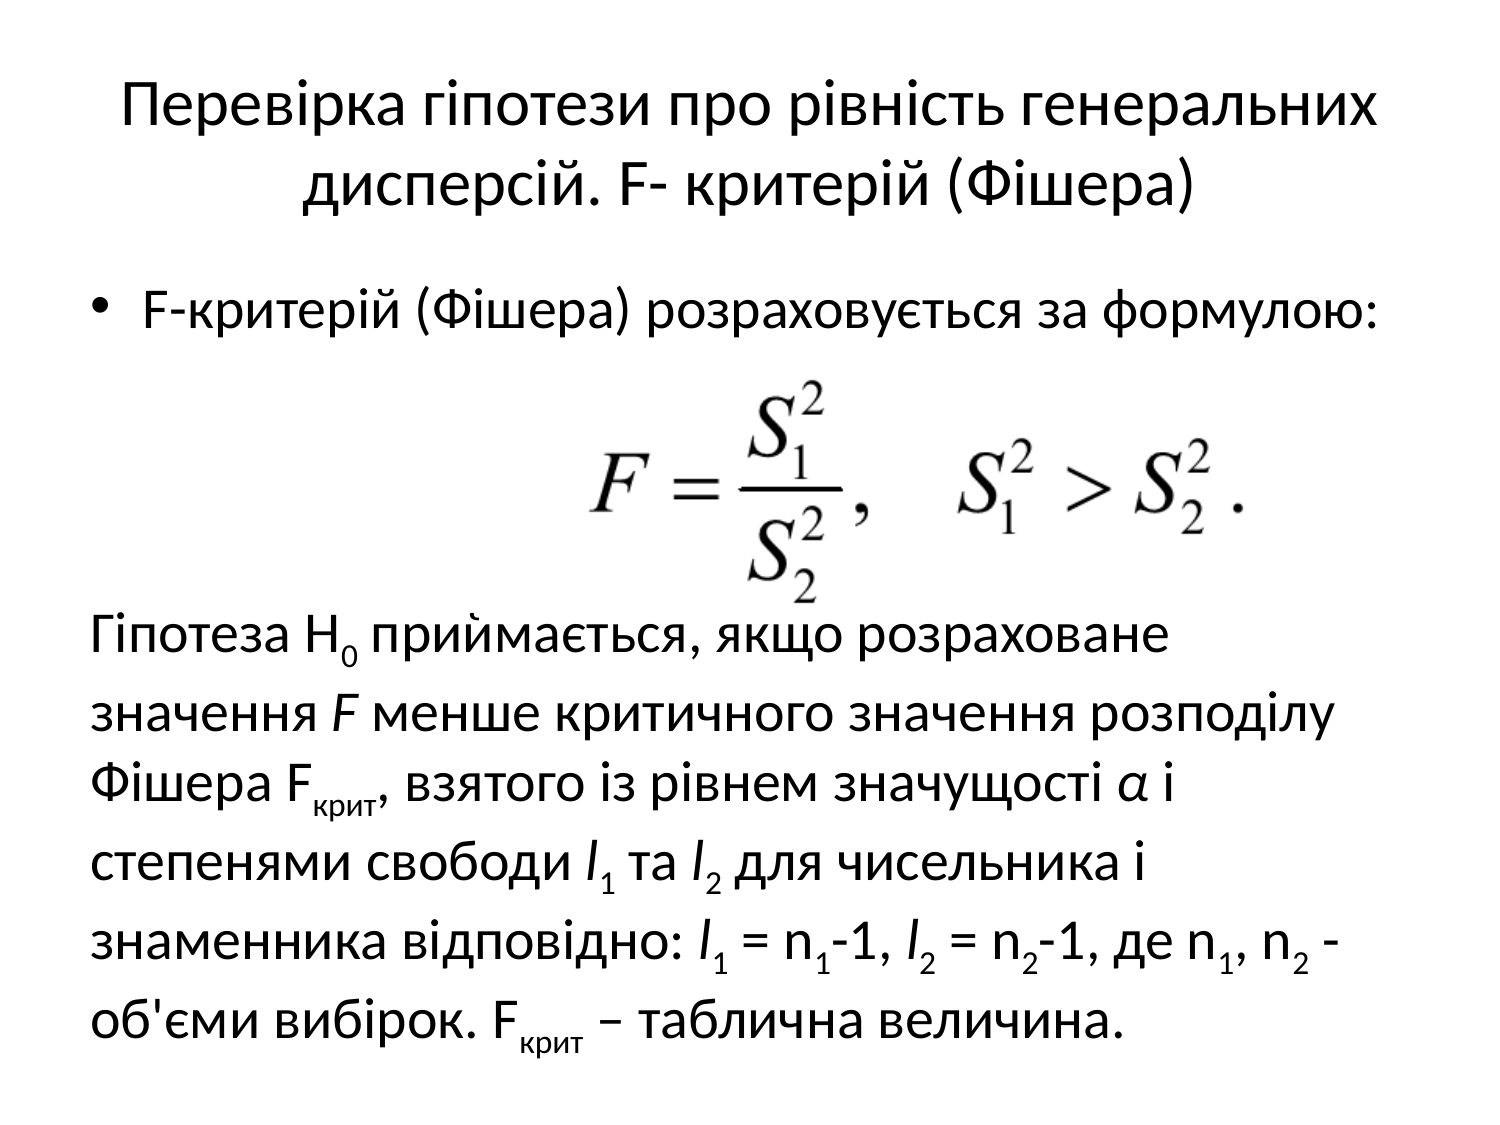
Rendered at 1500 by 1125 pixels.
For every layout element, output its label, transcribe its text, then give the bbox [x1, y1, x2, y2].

picture [478, 349, 1277, 622]
list F-критерій (Фішера) розраховується за формулою: Гіпотеза Н0 приймається, якщо розраховане значення F менше критичного значення розподілу Фішера Fкрит, взятого із рівнем значущості α і степенями свободи l1 та l2 для чисельника і знаменника відповідно: l1 = n1-1, l2 = n2-1, де n1, n2 - об'єми вибірок. Fкрит – таблична величина. [75, 262, 1425, 1083]
title Перевірка гіпотези про рівність генеральних дисперсій. F- критерій (Фішера) [75, 45, 1425, 233]
